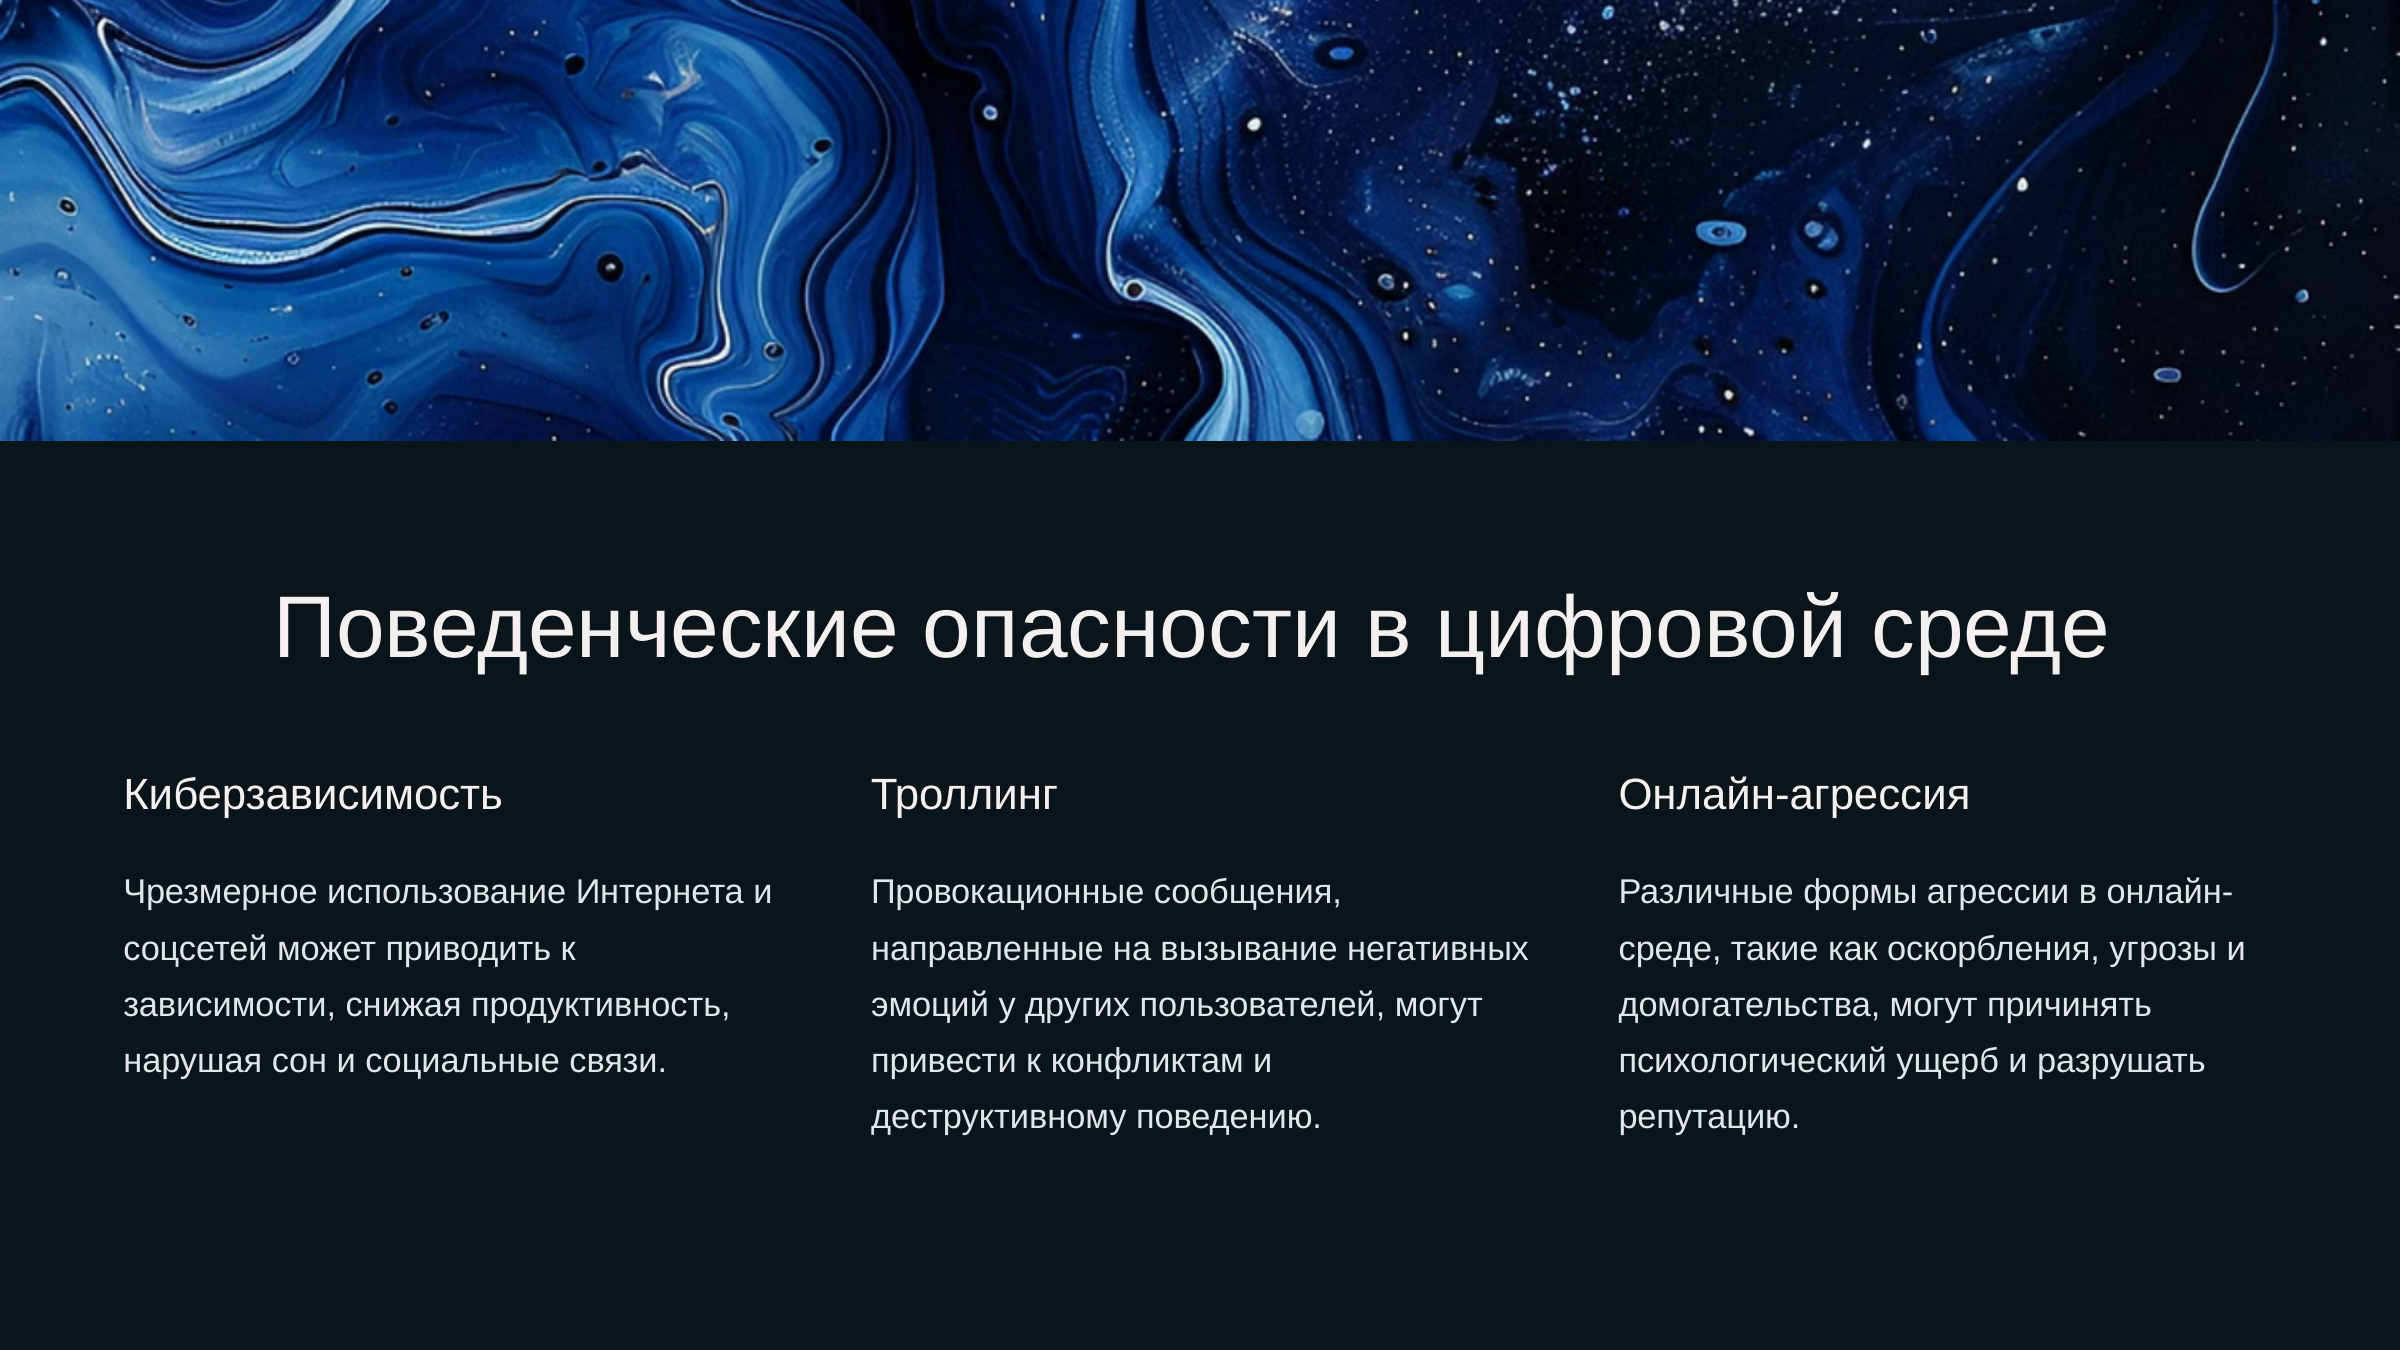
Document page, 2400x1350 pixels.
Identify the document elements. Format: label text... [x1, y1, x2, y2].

text_box Онлайн-агрессия [1618, 764, 2059, 820]
text_box Провокационные сообщения, направленные на вызывание негативных эмоций у других пользователей, могут привести к конфликтам и деструктивному поведению. [870, 854, 1532, 1193]
text_box Поведенческие опасности в цифровой среде [273, 565, 2127, 677]
text_box Киберзависимость [123, 764, 569, 820]
text_box Различные формы агрессии в онлайн-среде, такие как оскорбления, угрозы и домогательства, могут причинять психологический ущерб и разрушать репутацию. [1618, 854, 2279, 1193]
picture [0, 0, 2400, 441]
text_box Троллинг [870, 764, 1312, 820]
text_box Чрезмерное использование Интернета и соцсетей может приводить к зависимости, снижая продуктивность, нарушая сон и социальные связи. [123, 854, 784, 1137]
